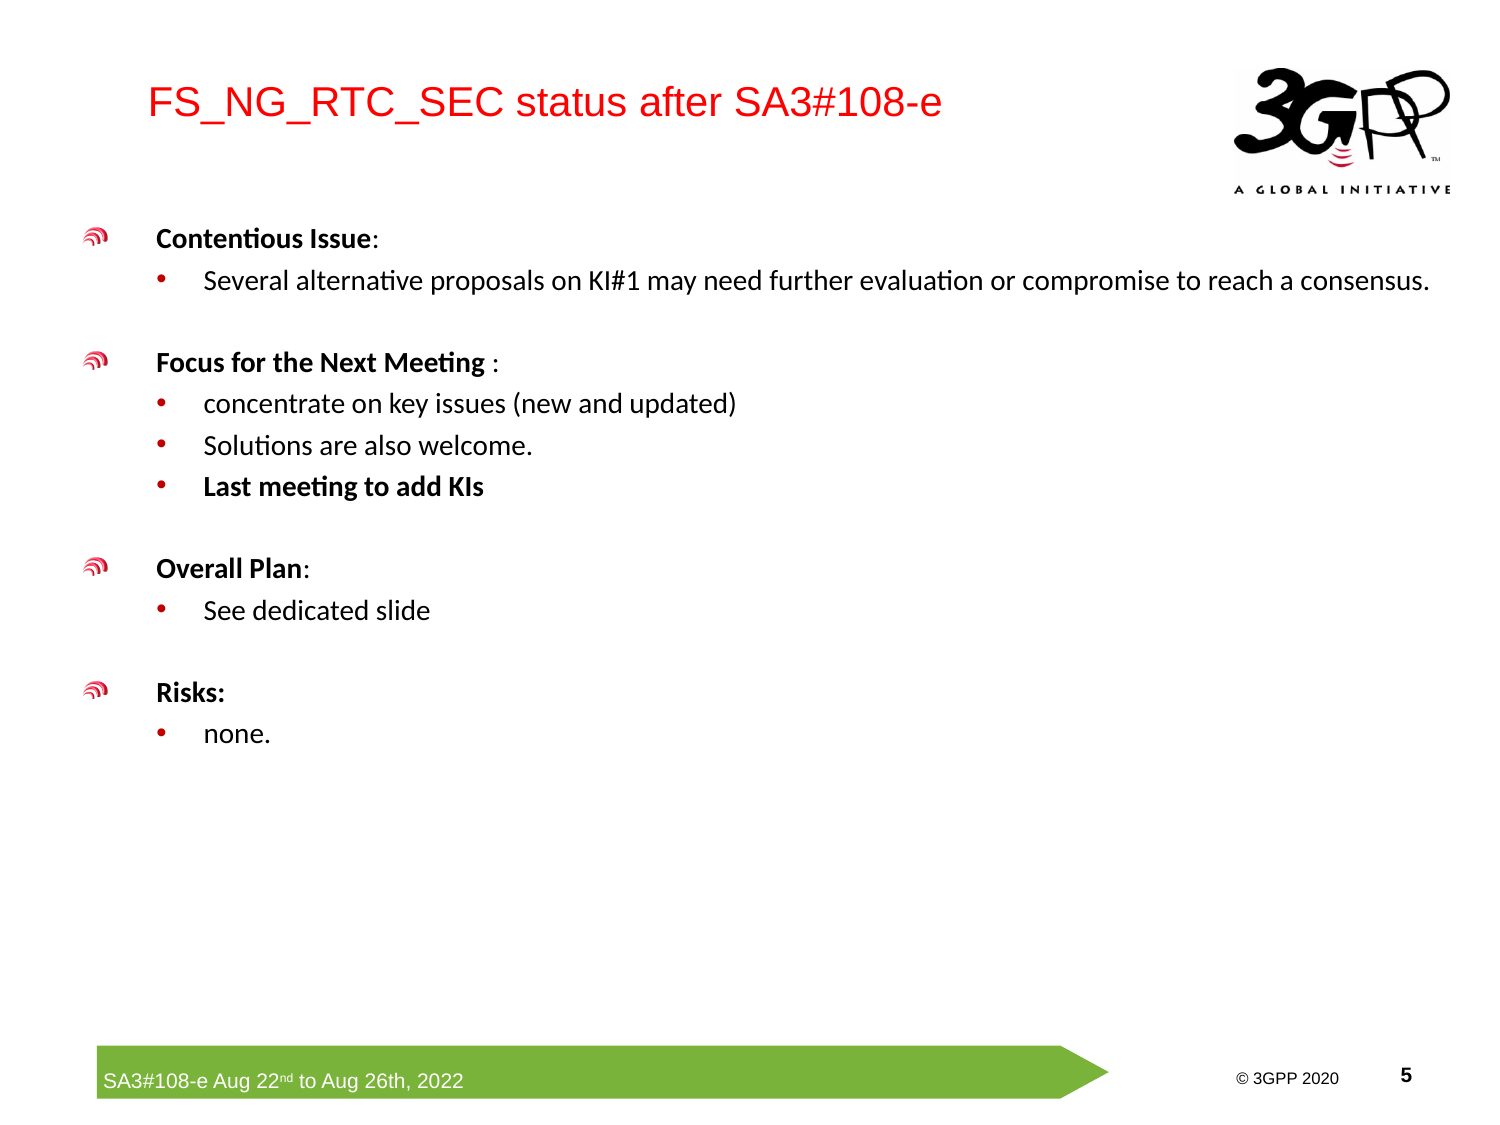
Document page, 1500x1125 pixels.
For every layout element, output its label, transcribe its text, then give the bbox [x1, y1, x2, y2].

picture [81, 680, 102, 701]
picture [81, 350, 102, 372]
text_box FS_NG_RTC_SEC status after SA3#108-e [133, 67, 1132, 133]
picture [81, 226, 102, 248]
picture [1234, 68, 1450, 171]
picture [81, 556, 102, 578]
list Contentious Issue: Several alternative proposals on KI#1 may need further evaluation or compromise to reach a consensus. Focus for the Next Meeting : concentrate on key issues (new and updated) Solutions are also welcome. Last meeting to add KIs Overall Plan: See dedicated slide Risks: none. [66, 171, 1470, 1037]
